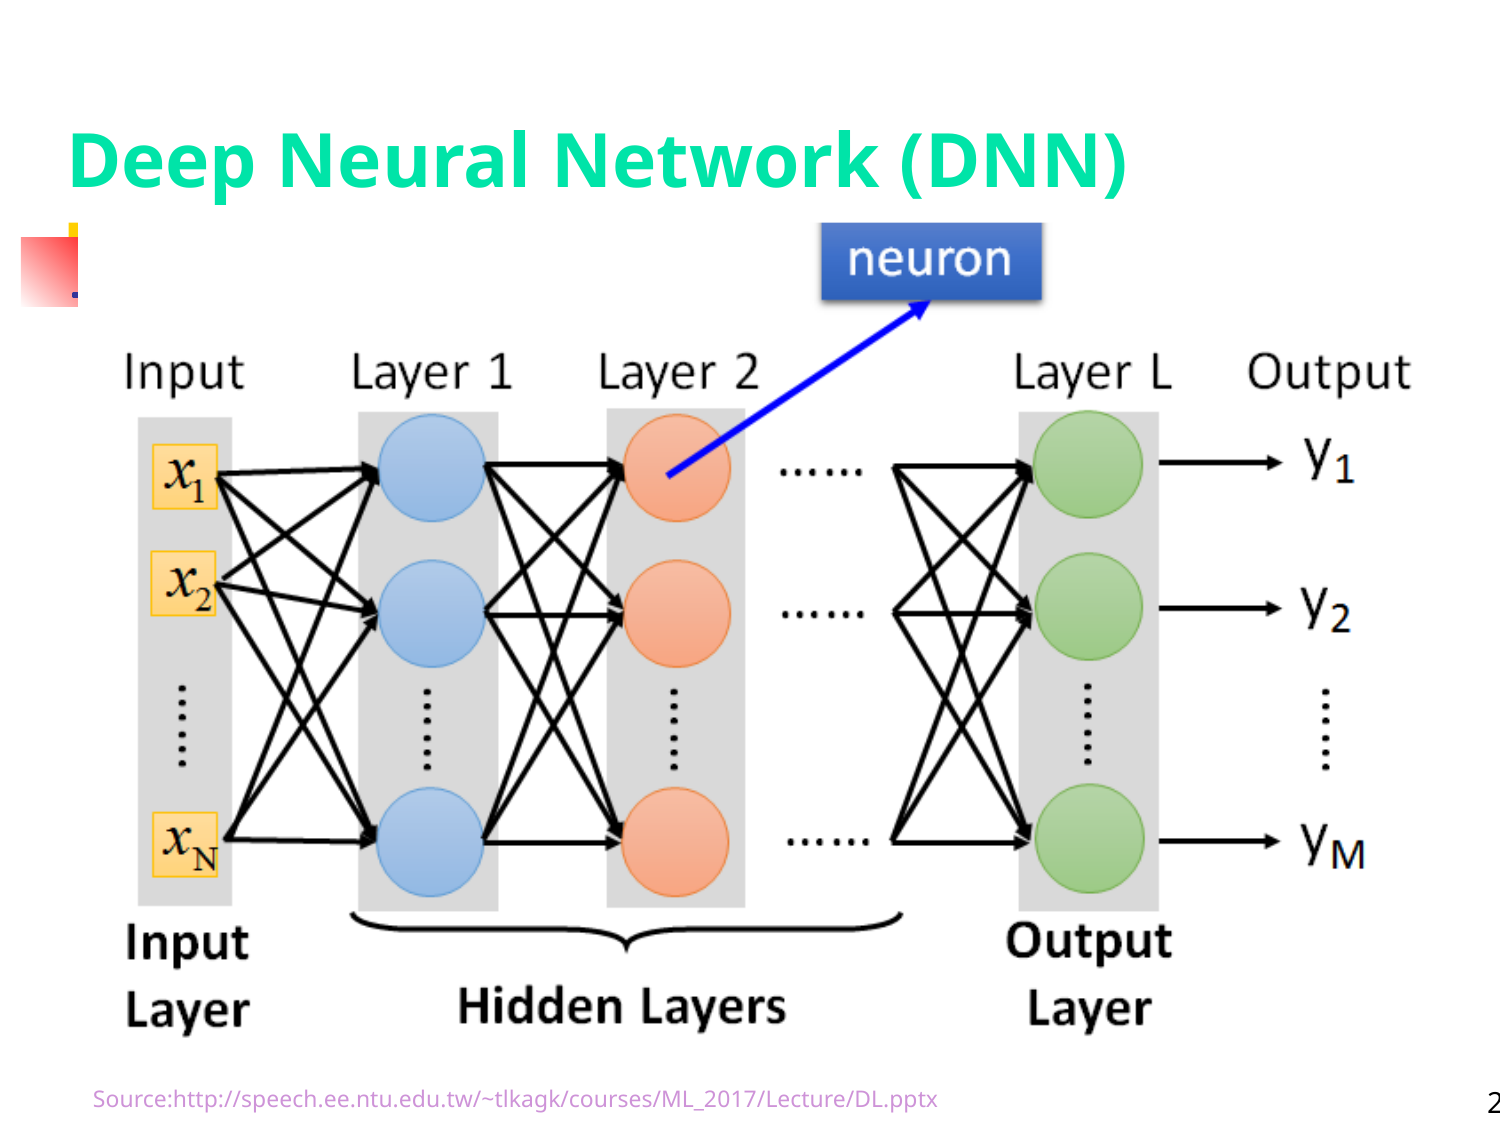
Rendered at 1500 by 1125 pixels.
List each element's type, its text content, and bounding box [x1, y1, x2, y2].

title Deep Neural Network (DNN) [51, 97, 1449, 223]
slide_number 25 [1445, 1060, 1500, 1125]
text_box Source:http://speech.ee.ntu.edu.tw/~tlkagk/courses/ML_2017/Lecture/DL.pptx [78, 1086, 1341, 1120]
picture [77, 199, 1448, 1078]
